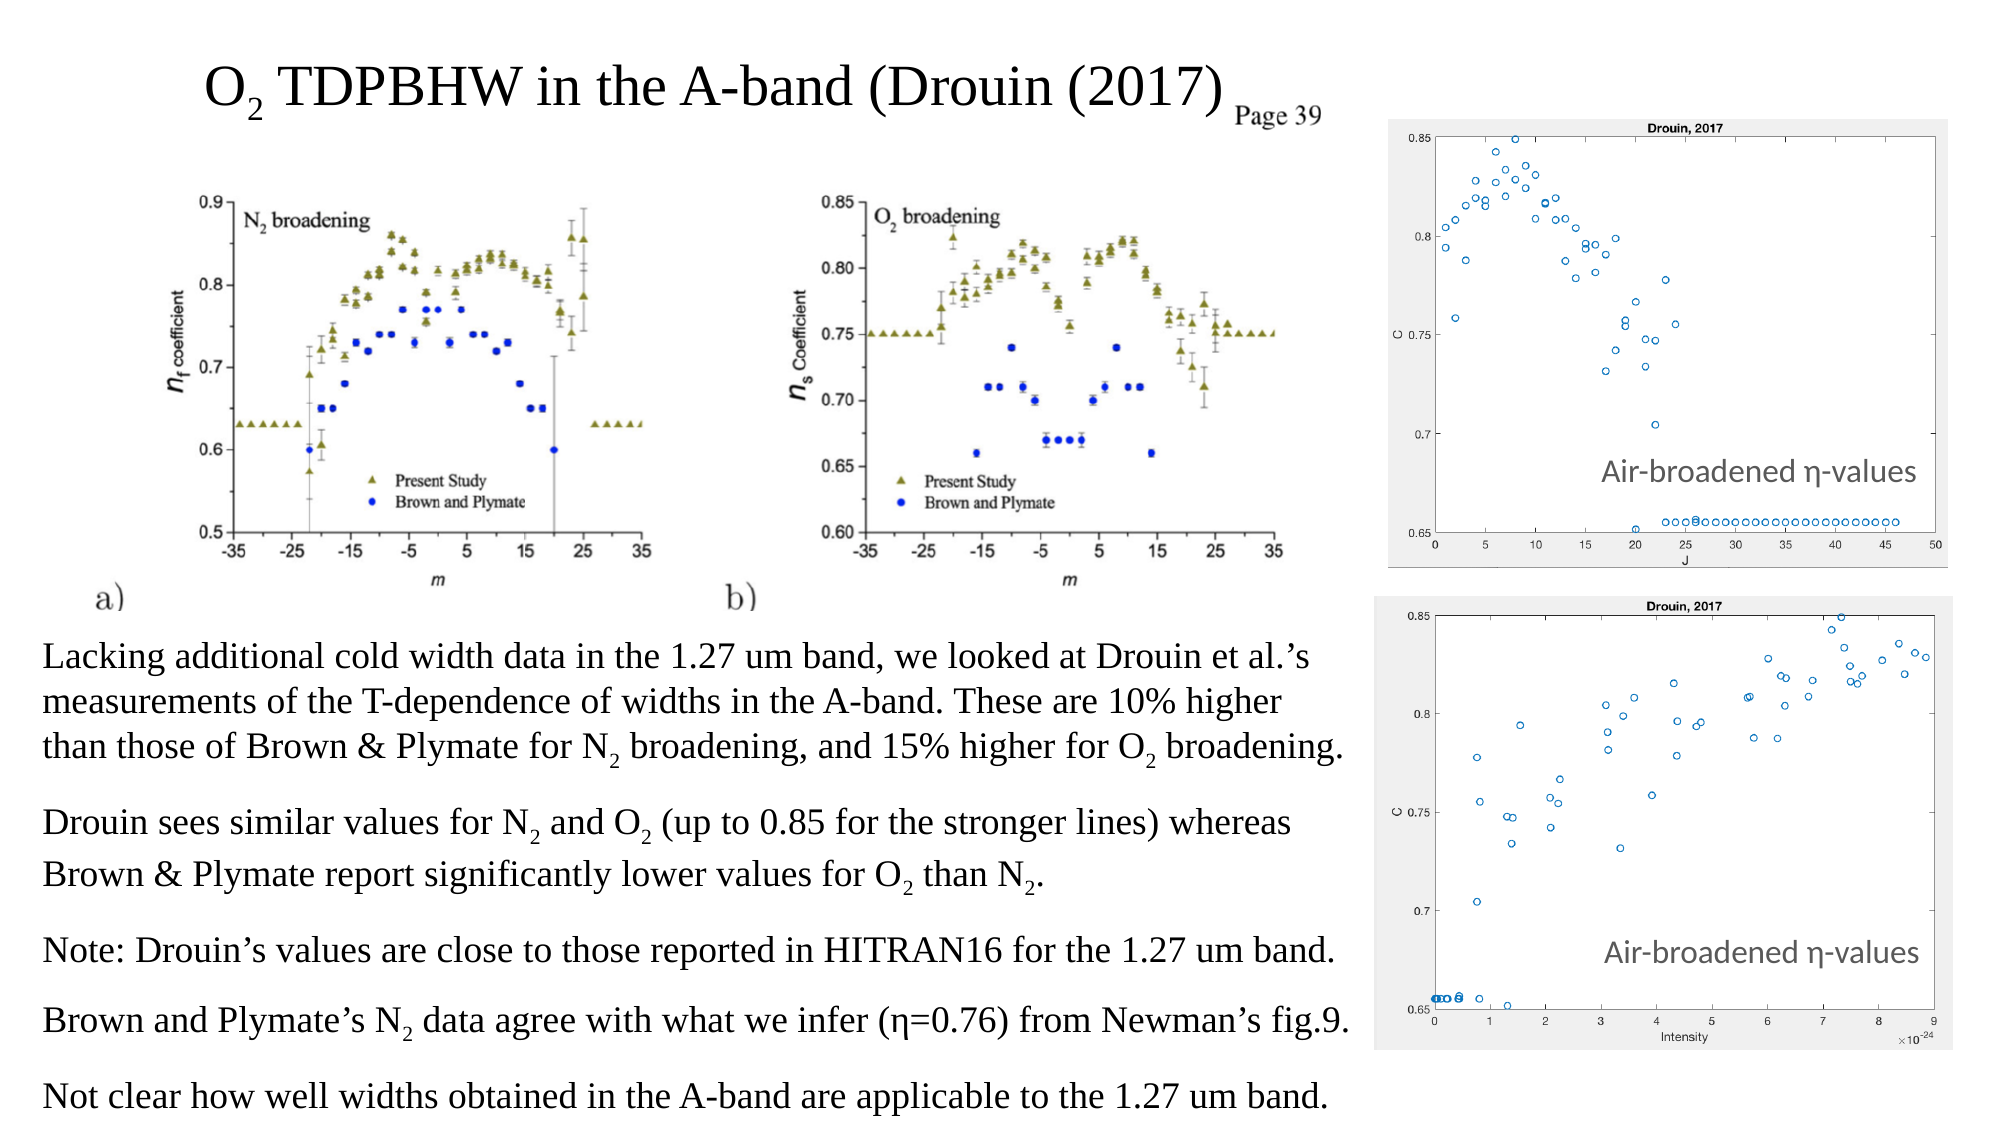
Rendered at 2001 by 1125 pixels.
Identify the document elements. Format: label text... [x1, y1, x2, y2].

picture [1374, 596, 1953, 1050]
picture [1388, 119, 1948, 568]
text_box Lacking additional cold width data in the 1.27 um band, we looked at Drouin et al.’s measurements of the T-dependence of widths in the A-band. These are 10% higher than those of Brown & Plymate for N2 broadening, and 15% higher for O2 broadening. Drouin sees similar values for N2 and O2 (up to 0.85 for the stronger lines) whereas Brown & Plymate report significantly lower values for O2 than N2. Note: Drouin’s values are close to those reported in HITRAN16 for the 1.27 um band. Brown and Plymate’s N2 data agree with what we infer (η=0.76) from Newman’s fig.9. Not clear how well widths obtained in the A-band are applicable to the 1.27 um band. [27, 624, 1370, 1124]
picture [65, 82, 1329, 611]
text_box O2 TDPBHW in the A-band (Drouin (2017) [190, 40, 1240, 82]
